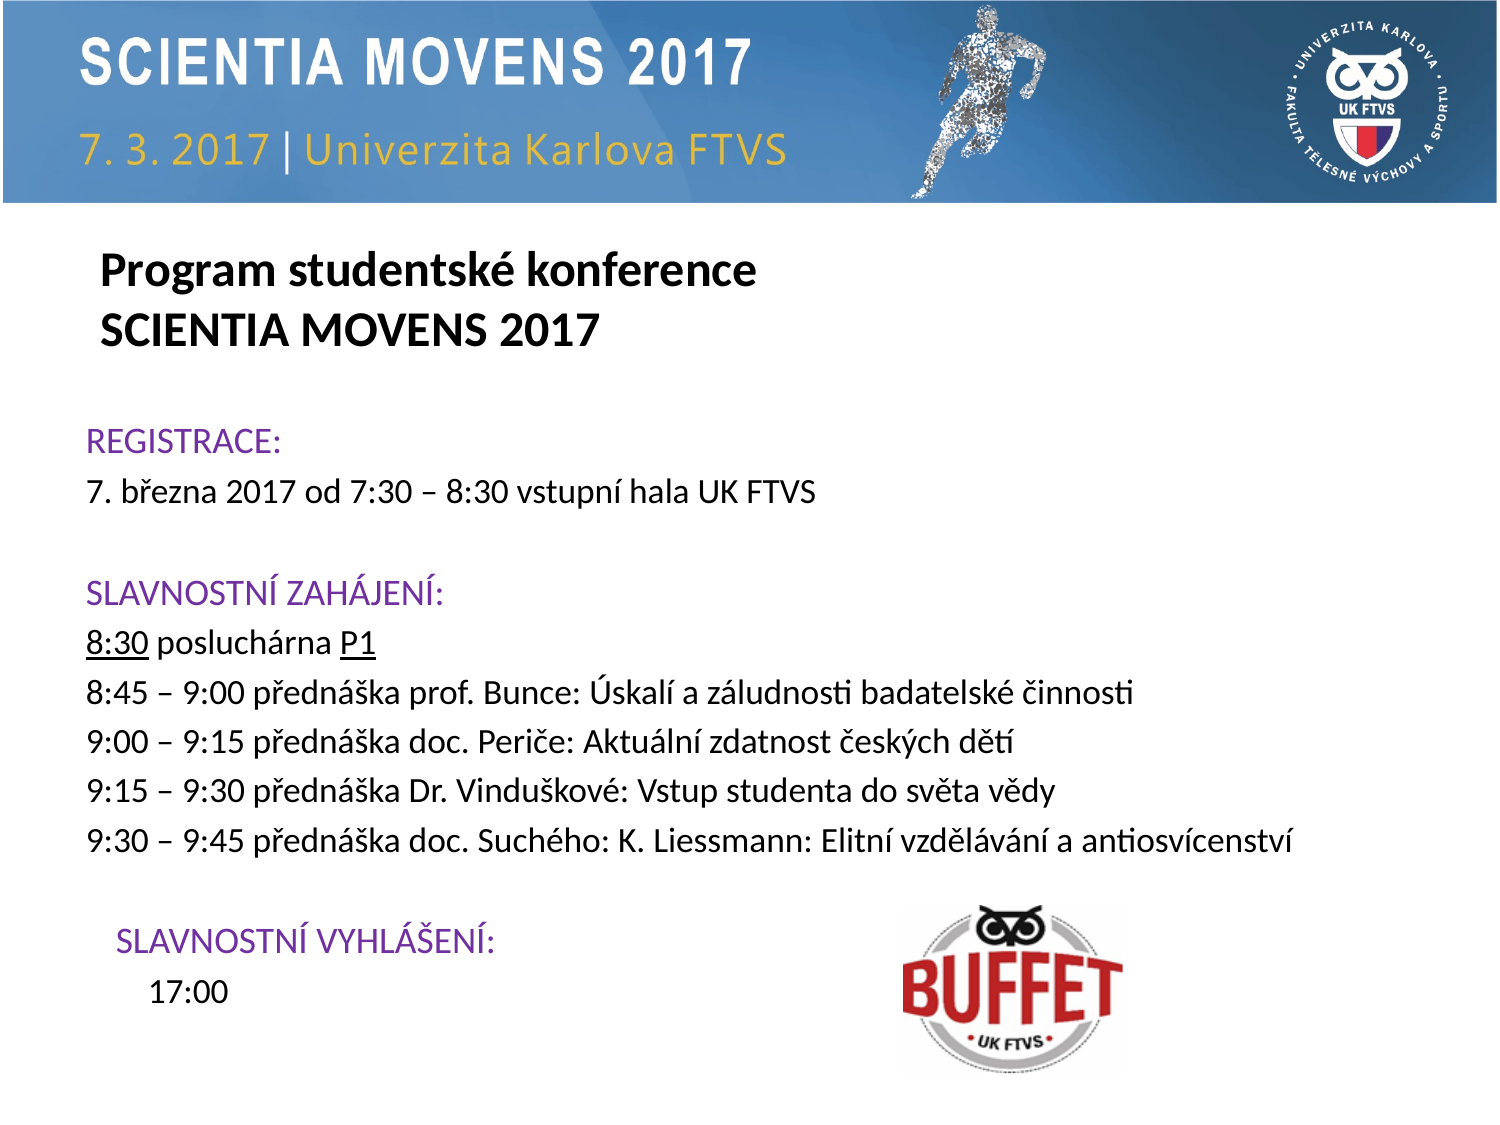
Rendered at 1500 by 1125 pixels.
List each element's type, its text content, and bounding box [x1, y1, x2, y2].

title Program studentské konference SCIENTIA MOVENS 2017 [85, 255, 1282, 338]
list REGISTRACE: 7. března 2017 od 7:30 – 8:30 vstupní hala UK FTVS SLAVNOSTNÍ ZAHÁJENÍ: 8:30 posluchárna P1 8:45 – 9:00 přednáška prof. Bunce: Úskalí a záludnosti badatelské činnosti 9:00 – 9:15 přednáška doc. Periče: Aktuální zdatnost českých dětí 9:15 – 9:30 přednáška Dr. Vinduškové: Vstup studenta do světa vědy 9:30 – 9:45 přednáška doc. Suchého: K. Liessmann: Elitní vzdělávání a antiosvícenství SLAVNOSTNÍ VYHLÁŠENÍ: 17:00 [46, 408, 1317, 1071]
picture [3, 0, 1497, 203]
picture [903, 904, 1134, 1098]
